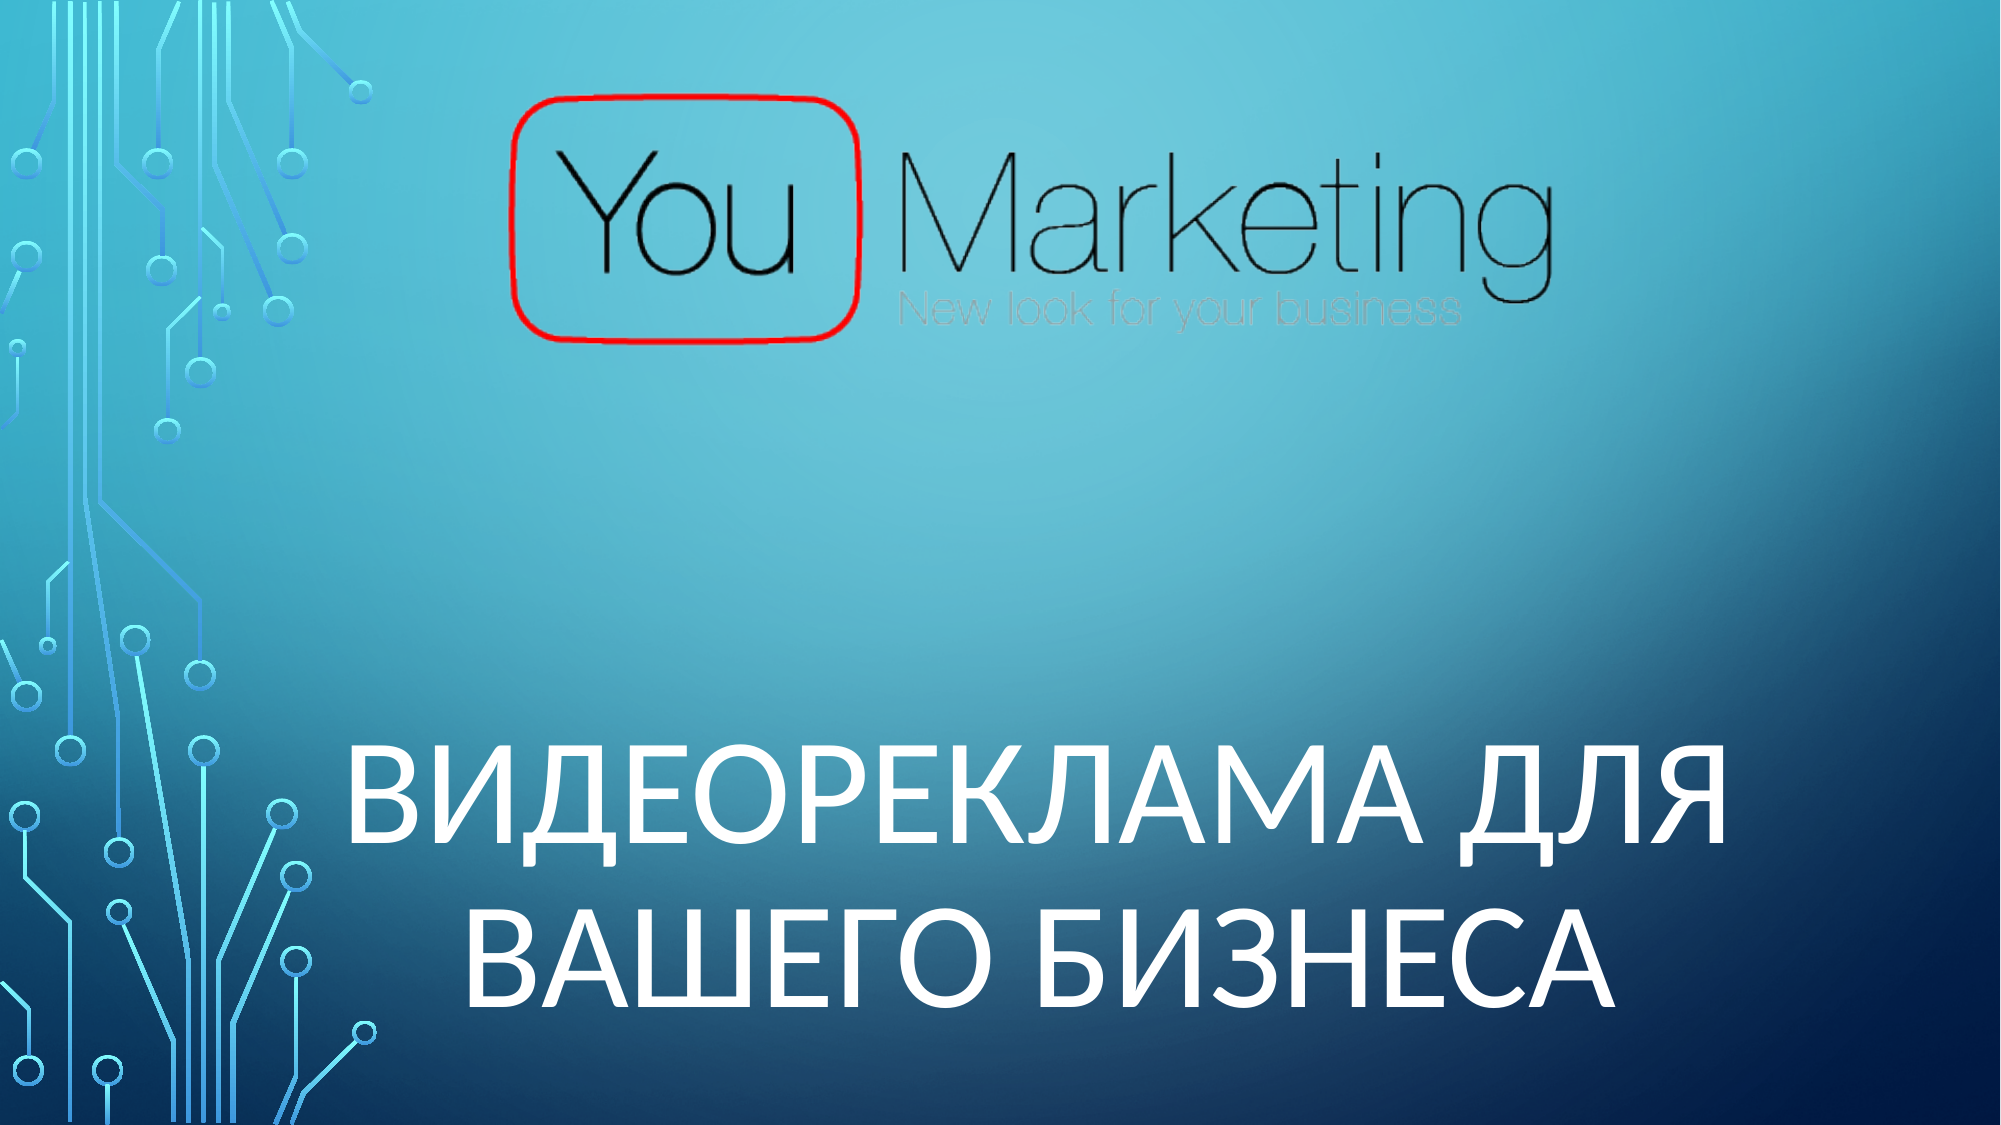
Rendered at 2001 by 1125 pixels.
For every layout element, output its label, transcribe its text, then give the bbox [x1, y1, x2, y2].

picture [400, 0, 1676, 536]
title Видеореклама для вашего бизнеса [317, 567, 1760, 1048]
